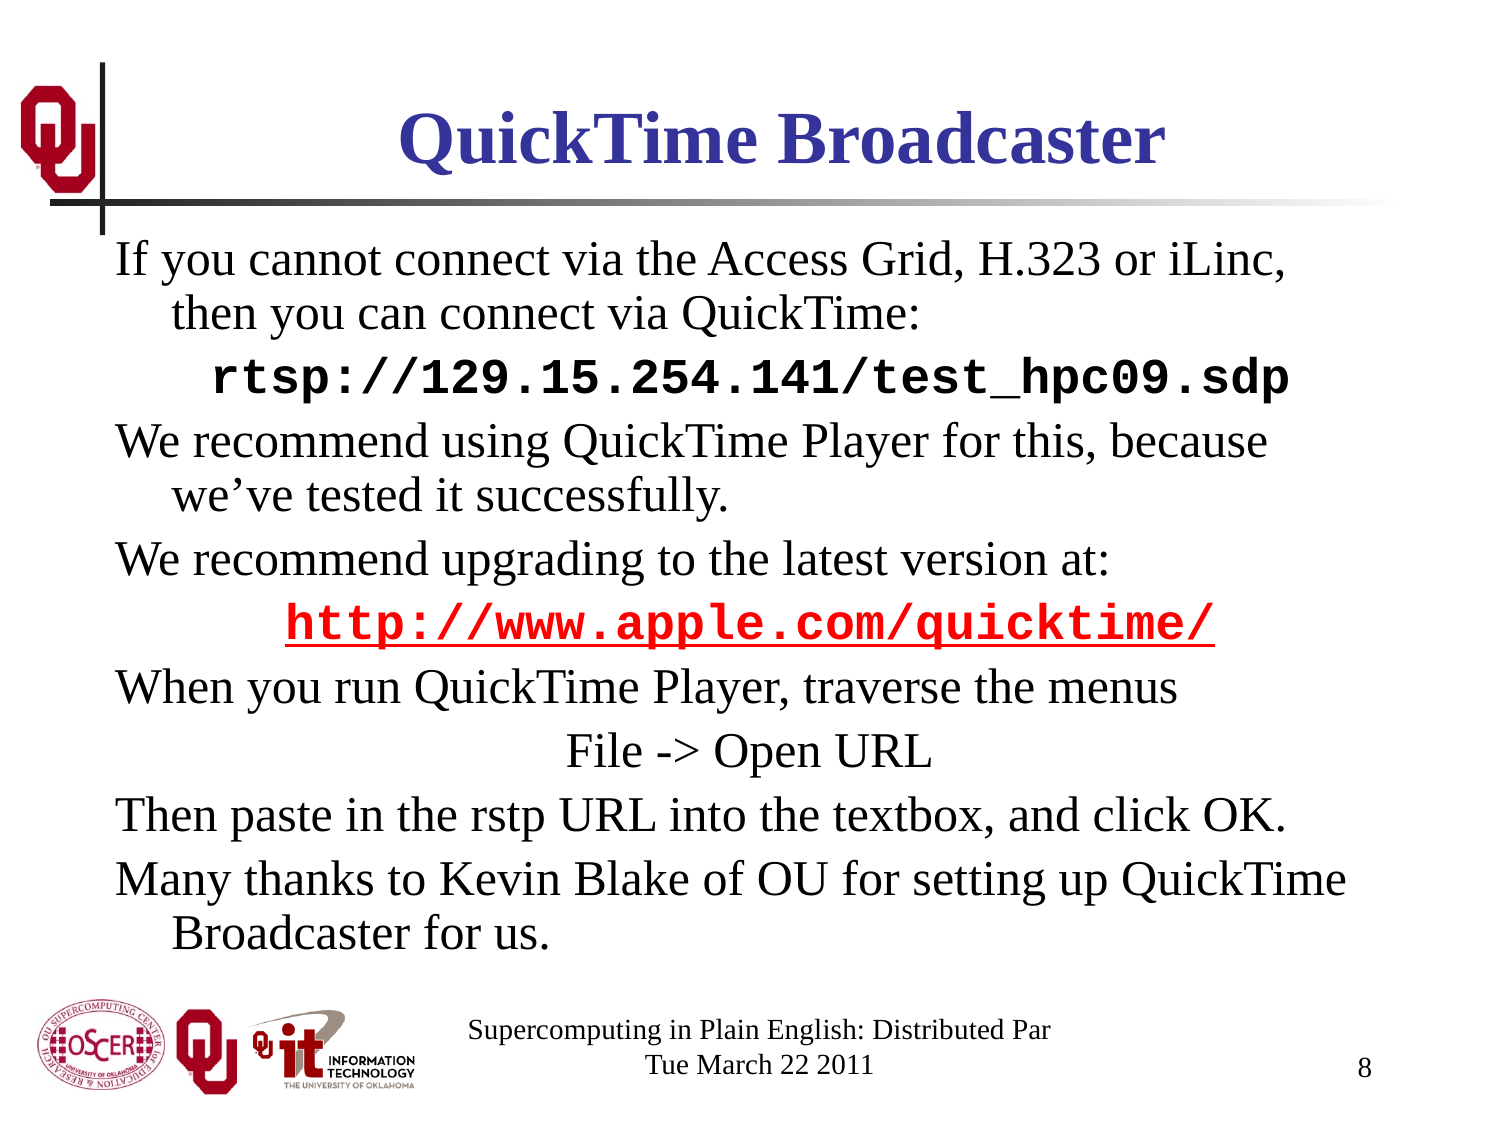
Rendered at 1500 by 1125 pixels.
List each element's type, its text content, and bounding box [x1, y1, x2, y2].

picture [174, 999, 425, 1099]
title QuickTime Broadcaster [124, 74, 1442, 187]
list If you cannot connect via the Access Grid, H.323 or iLinc, then you can connect via QuickTime: rtsp://129.15.254.141/test_hpc09.sdp We recommend using QuickTime Player for this, because we’ve tested it successfully. We recommend upgrading to the latest version at: http://www.apple.com/quicktime/ When you run QuickTime Player, traverse the menus File -> Open URL Then paste in the rstp URL into the textbox, and click OK. Many thanks to Kevin Blake of OU for setting up QuickTime Broadcaster for us. [99, 224, 1401, 988]
picture [37, 999, 165, 1090]
footer Supercomputing in Plain English: Distributed Par Tue March 22 2011 [431, 1012, 1088, 1088]
slide_number 8 [1174, 1015, 1388, 1091]
picture [18, 83, 97, 196]
